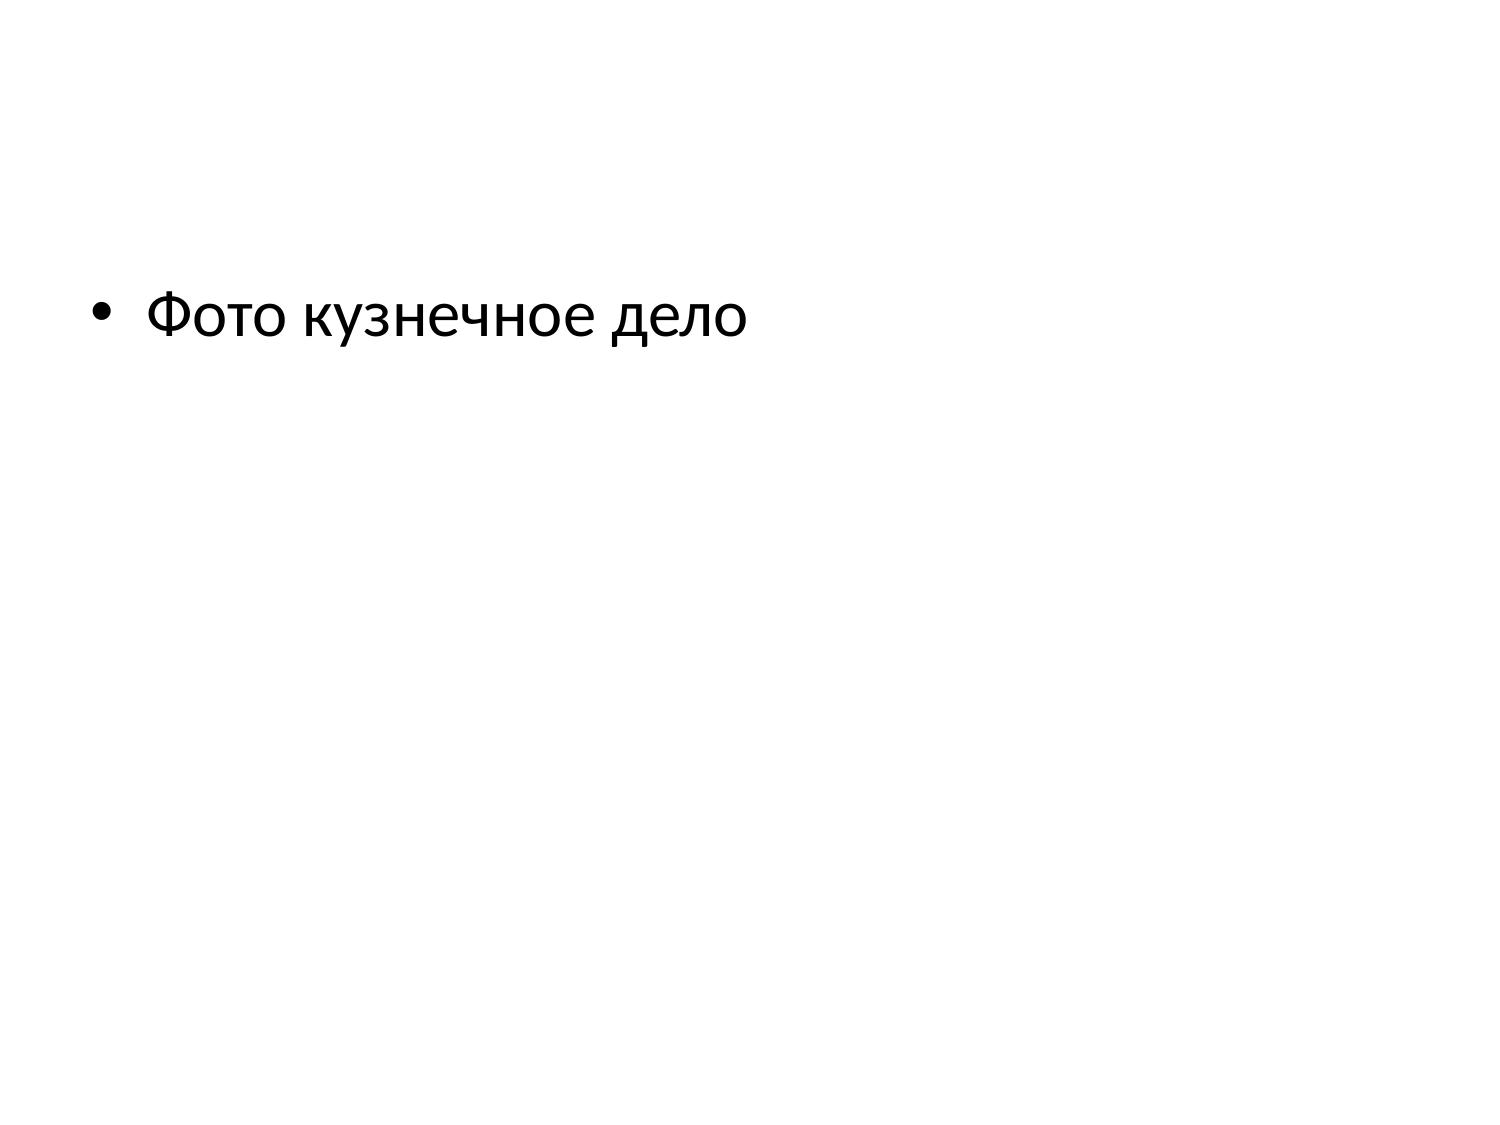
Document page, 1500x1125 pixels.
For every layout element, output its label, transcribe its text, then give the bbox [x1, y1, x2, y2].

list Фото кузнечное дело [75, 262, 1425, 1005]
